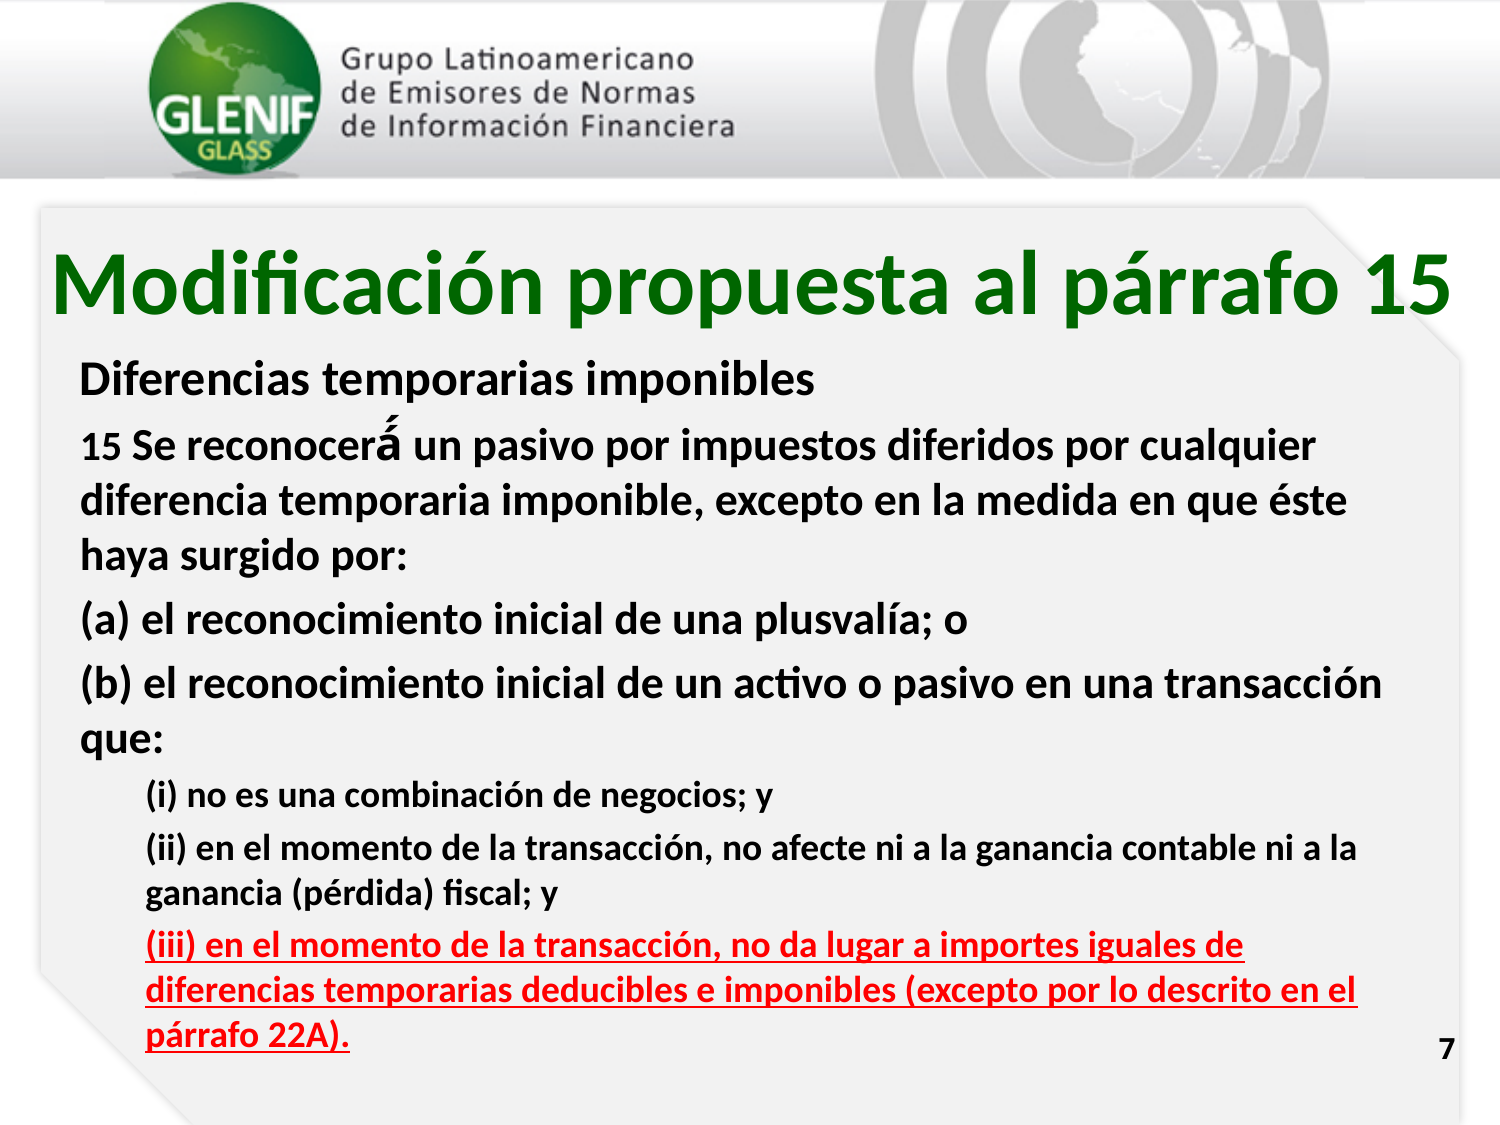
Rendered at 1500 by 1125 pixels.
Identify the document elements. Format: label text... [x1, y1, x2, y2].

title Modificación propuesta al párrafo 15 [29, 184, 1477, 373]
list Diferencias temporarias imponibles 15 Se reconocerá́ un pasivo por impuestos diferidos por cualquier diferencia temporaria imponible, excepto en la medida en que éste haya surgido por: (a) el reconocimiento inicial de una plusvalía; o (b) el reconocimiento inicial de un activo o pasivo en una transacción que: (i) no es una combinación de negocios; y (ii) en el momento de la transacción, no afecte ni a la ganancia contable ni a la ganancia (pérdida) fiscal; y (iii) en el momento de la transacción, no da lugar a importes iguales de diferencias temporarias deducibles e imponibles (excepto por lo descrito en el párrafo 22A). [64, 338, 1435, 1063]
picture [0, 0, 1500, 1125]
text_box 7 [1328, 1023, 1471, 1099]
